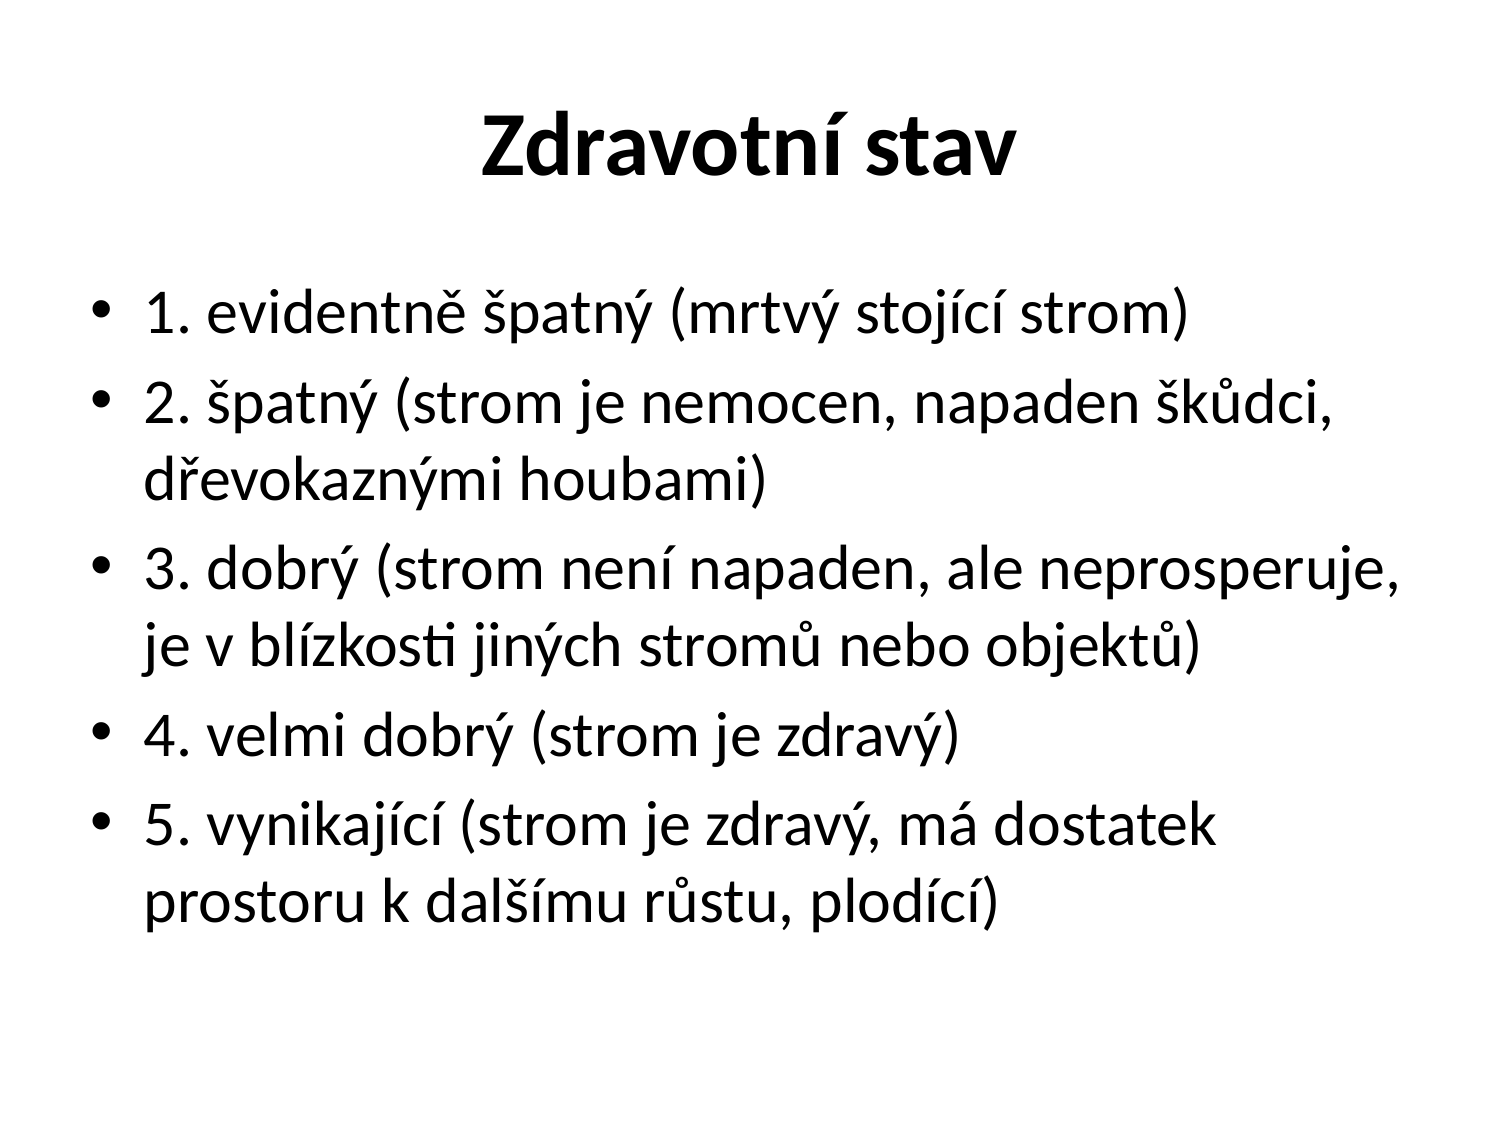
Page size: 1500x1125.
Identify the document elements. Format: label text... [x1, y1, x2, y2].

list 1. evidentně špatný (mrtvý stojící strom) 2. špatný (strom je nemocen, napaden škůdci, dřevokaznými houbami) 3. dobrý (strom není napaden, ale neprosperuje, je v blízkosti jiných stromů nebo objektů) 4. velmi dobrý (strom je zdravý) 5. vynikající (strom je zdravý, má dostatek prostoru k dalšímu růstu, plodící) [75, 262, 1425, 1005]
title Zdravotní stav [75, 45, 1425, 233]
